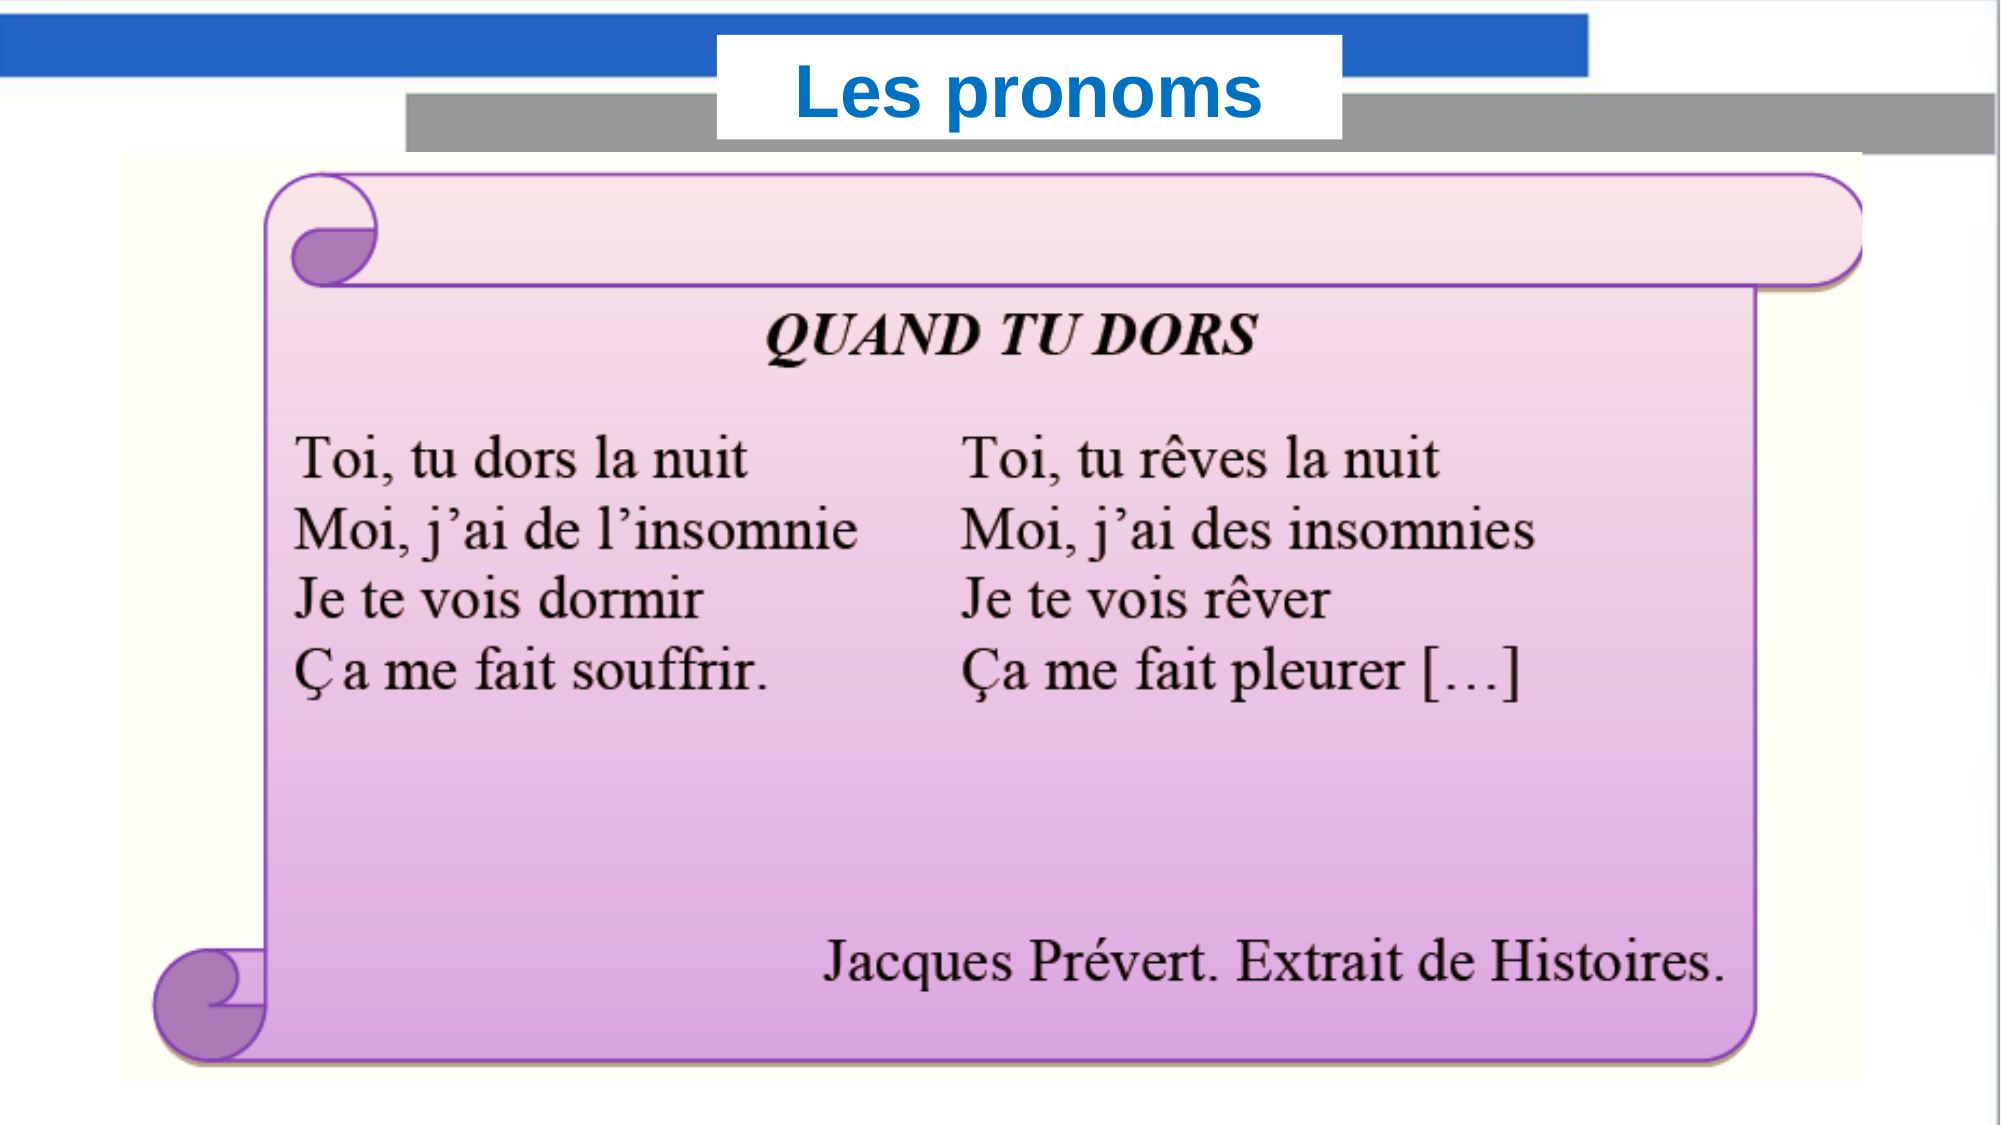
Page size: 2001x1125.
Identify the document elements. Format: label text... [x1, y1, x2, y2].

picture [0, 0, 2001, 1125]
text_box Les pronoms [716, 34, 1343, 140]
